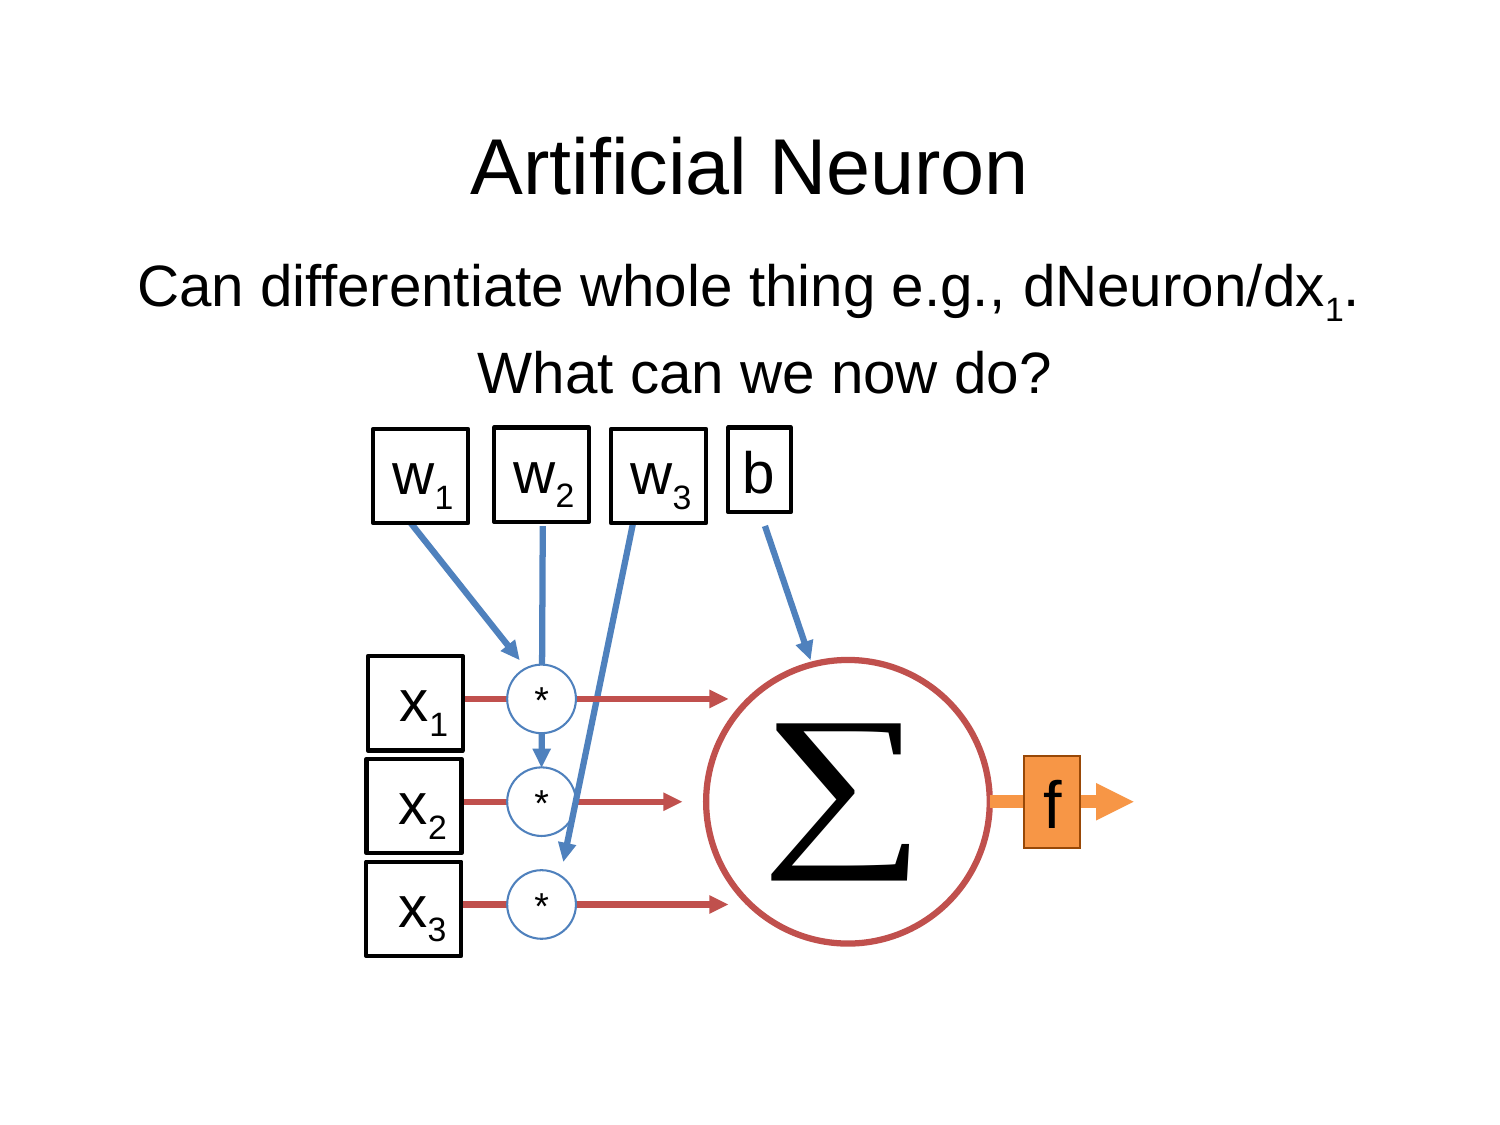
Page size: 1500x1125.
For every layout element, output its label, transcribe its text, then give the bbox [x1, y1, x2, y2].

title Artificial Neuron [103, 59, 1397, 241]
text_box Can differentiate whole thing e.g., dNeuron/dx1. [52, 241, 1461, 336]
text_box What can we now do? [60, 327, 1469, 413]
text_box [728, 427, 811, 660]
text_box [729, 659, 990, 944]
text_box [367, 428, 729, 742]
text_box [366, 428, 729, 948]
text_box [989, 755, 1134, 848]
